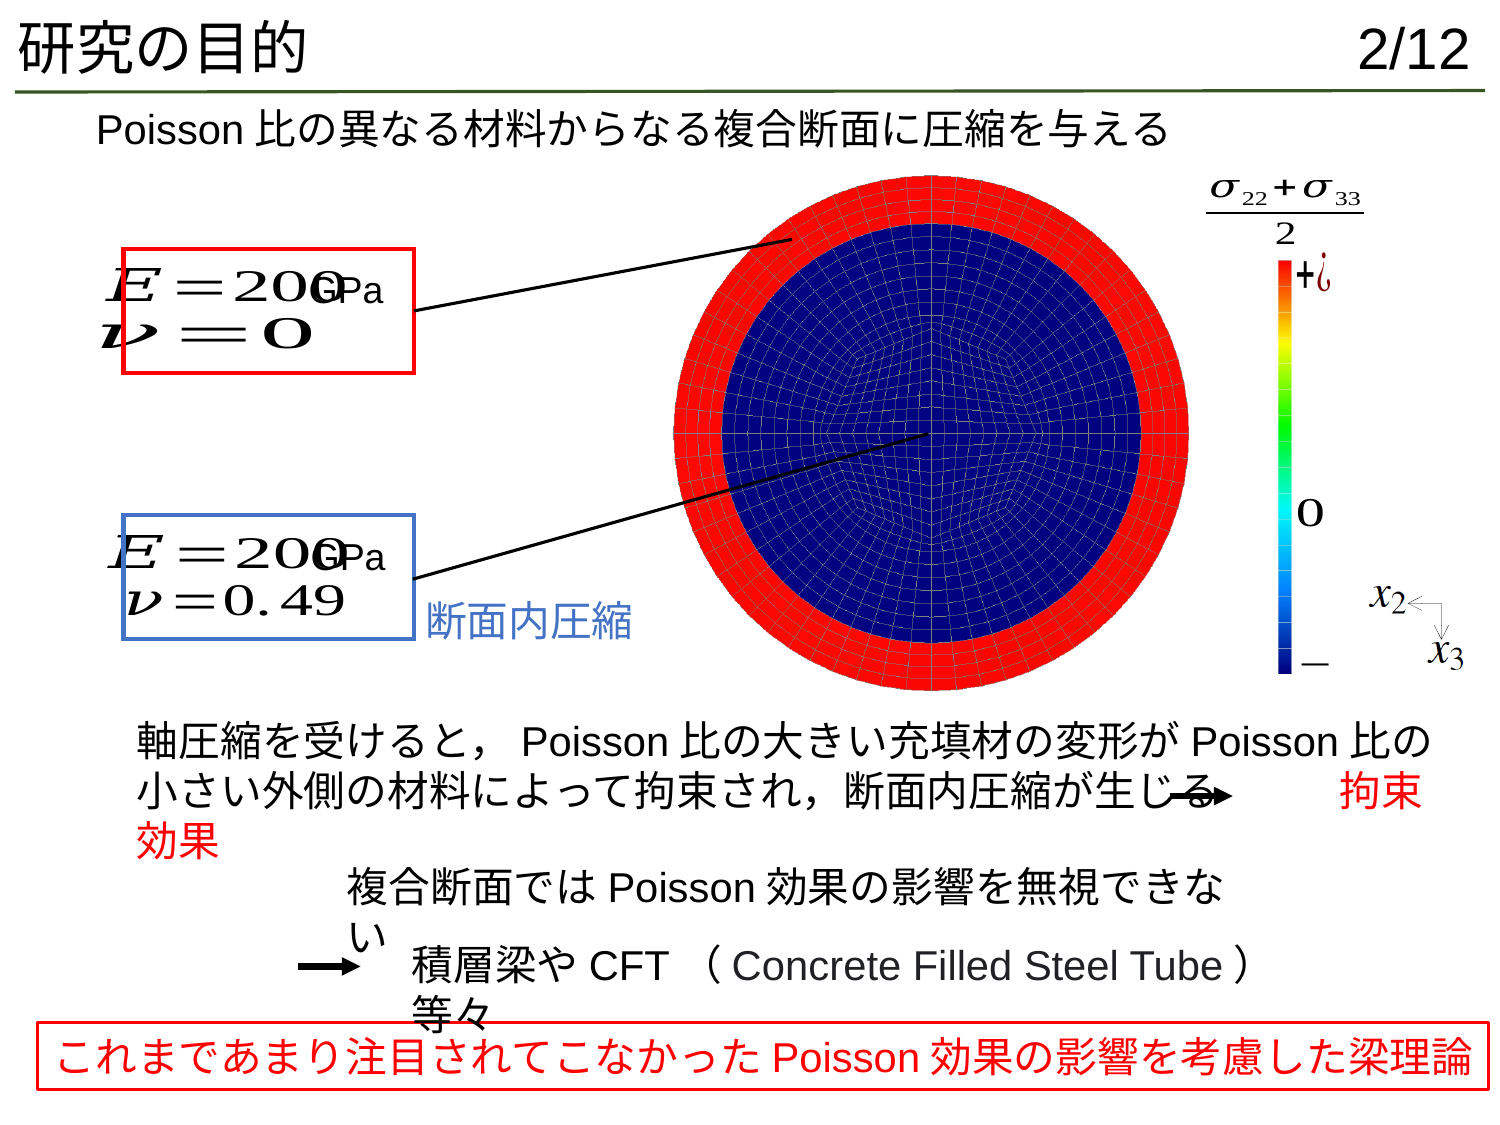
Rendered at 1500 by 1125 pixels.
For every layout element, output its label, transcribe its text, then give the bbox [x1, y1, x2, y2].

picture [1278, 566, 1292, 674]
text_box 積層梁やCFT（Concrete Filled Steel Tube）等々 [396, 931, 1294, 1047]
text_box 2/12 [1346, 6, 1500, 88]
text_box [412, 433, 929, 580]
picture [1278, 260, 1292, 538]
text_box [121, 513, 411, 641]
text_box [14, 89, 1486, 93]
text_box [413, 239, 793, 312]
text_box 研究の目的 [6, 6, 633, 88]
text_box これまであまり注目されてこなかったPoisson効果の影響を考慮した梁理論 [37, 1022, 1489, 1090]
picture [1366, 579, 1412, 618]
picture [672, 175, 1190, 692]
text_box [121, 247, 416, 375]
picture [1426, 639, 1468, 674]
text_box 軸圧縮を受けると，Poisson比の大きい充填材の変形がPoisson比の 小さい外側の材料によって拘束され，断面内圧縮が生じる 拘束効果 [122, 707, 1449, 872]
text_box 複合断面ではPoisson効果の影響を無視できない [332, 853, 1249, 969]
text_box 断面内圧縮 [410, 586, 659, 652]
